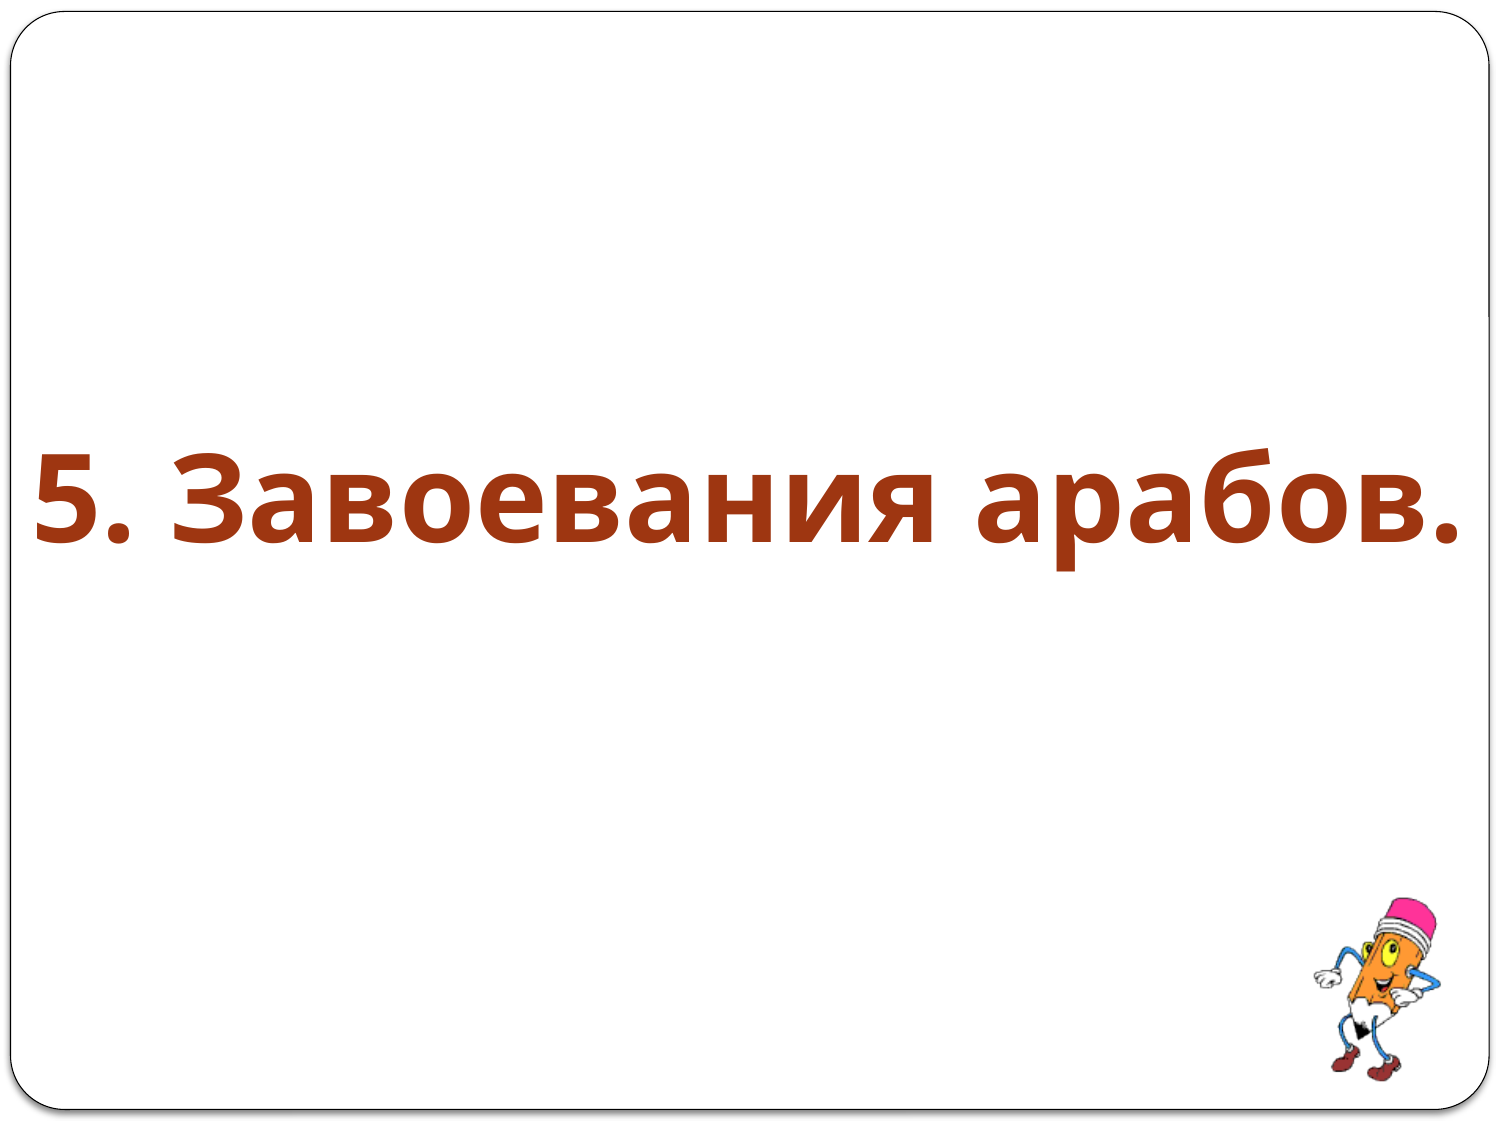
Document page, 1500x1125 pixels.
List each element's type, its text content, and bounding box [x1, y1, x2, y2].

picture [1287, 874, 1457, 1085]
text_box 5. Завоевания арабов. [16, 412, 1482, 575]
